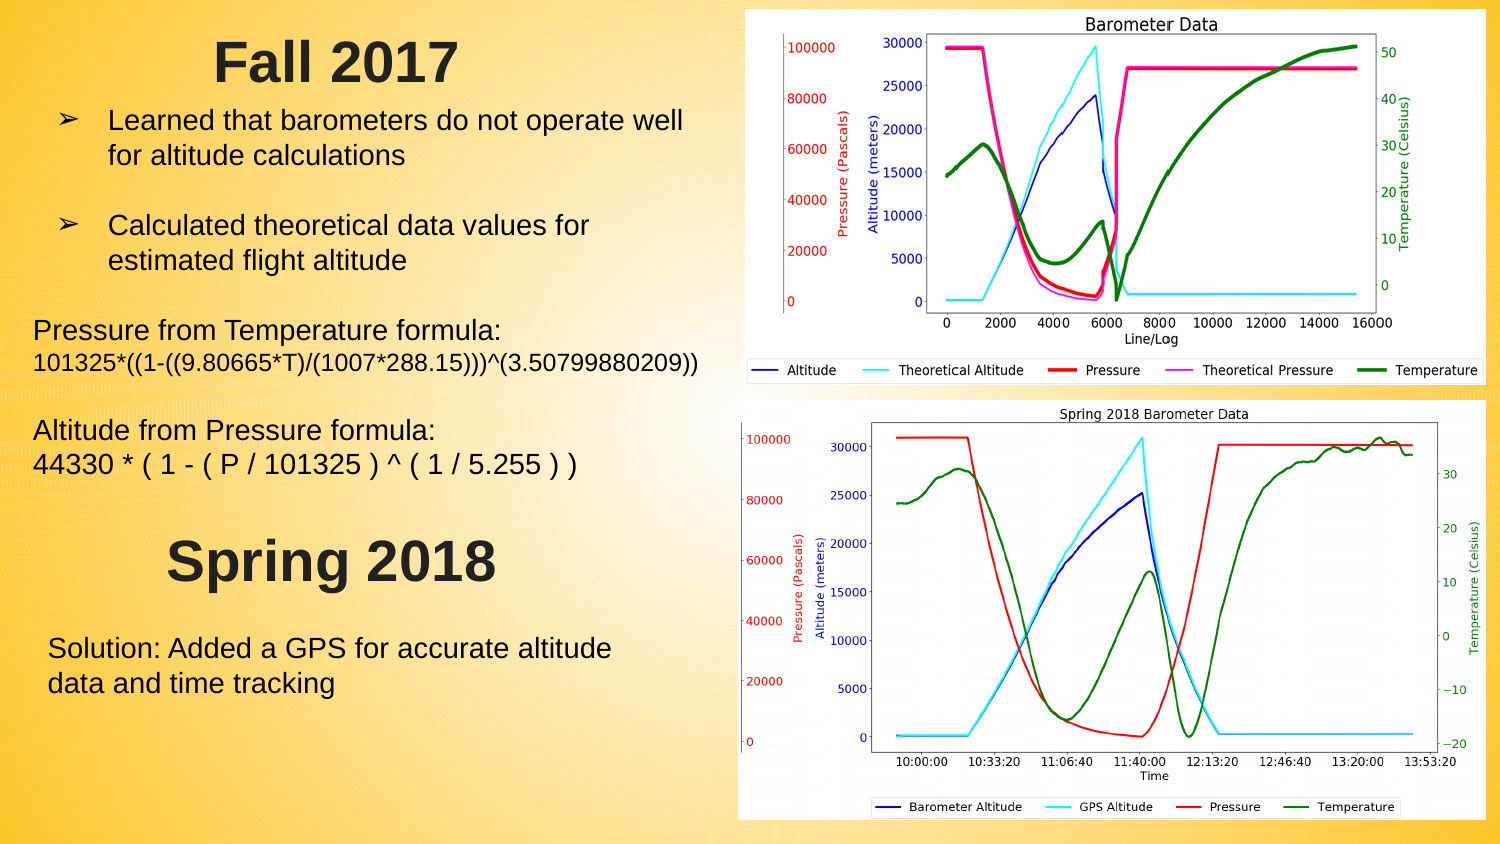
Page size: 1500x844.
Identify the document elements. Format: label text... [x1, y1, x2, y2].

text_box Solution: Added a GPS for accurate altitude data and time tracking [32, 614, 667, 724]
picture [745, 9, 1486, 385]
title Fall 2017 [198, 9, 501, 86]
picture [737, 400, 1486, 820]
text_box Learned that barometers do not operate well for altitude calculations Calculated theoretical data values for estimated flight altitude Pressure from Temperature formula: 101325*((1-((9.80665*T)/(1007*288.15)))^(3.50799880209)) Altitude from Pressure formula: 44330 * ( 1 - ( P / 101325 ) ^ ( 1 / 5.255 ) ) [17, 86, 720, 529]
title Spring 2018 [151, 529, 548, 602]
